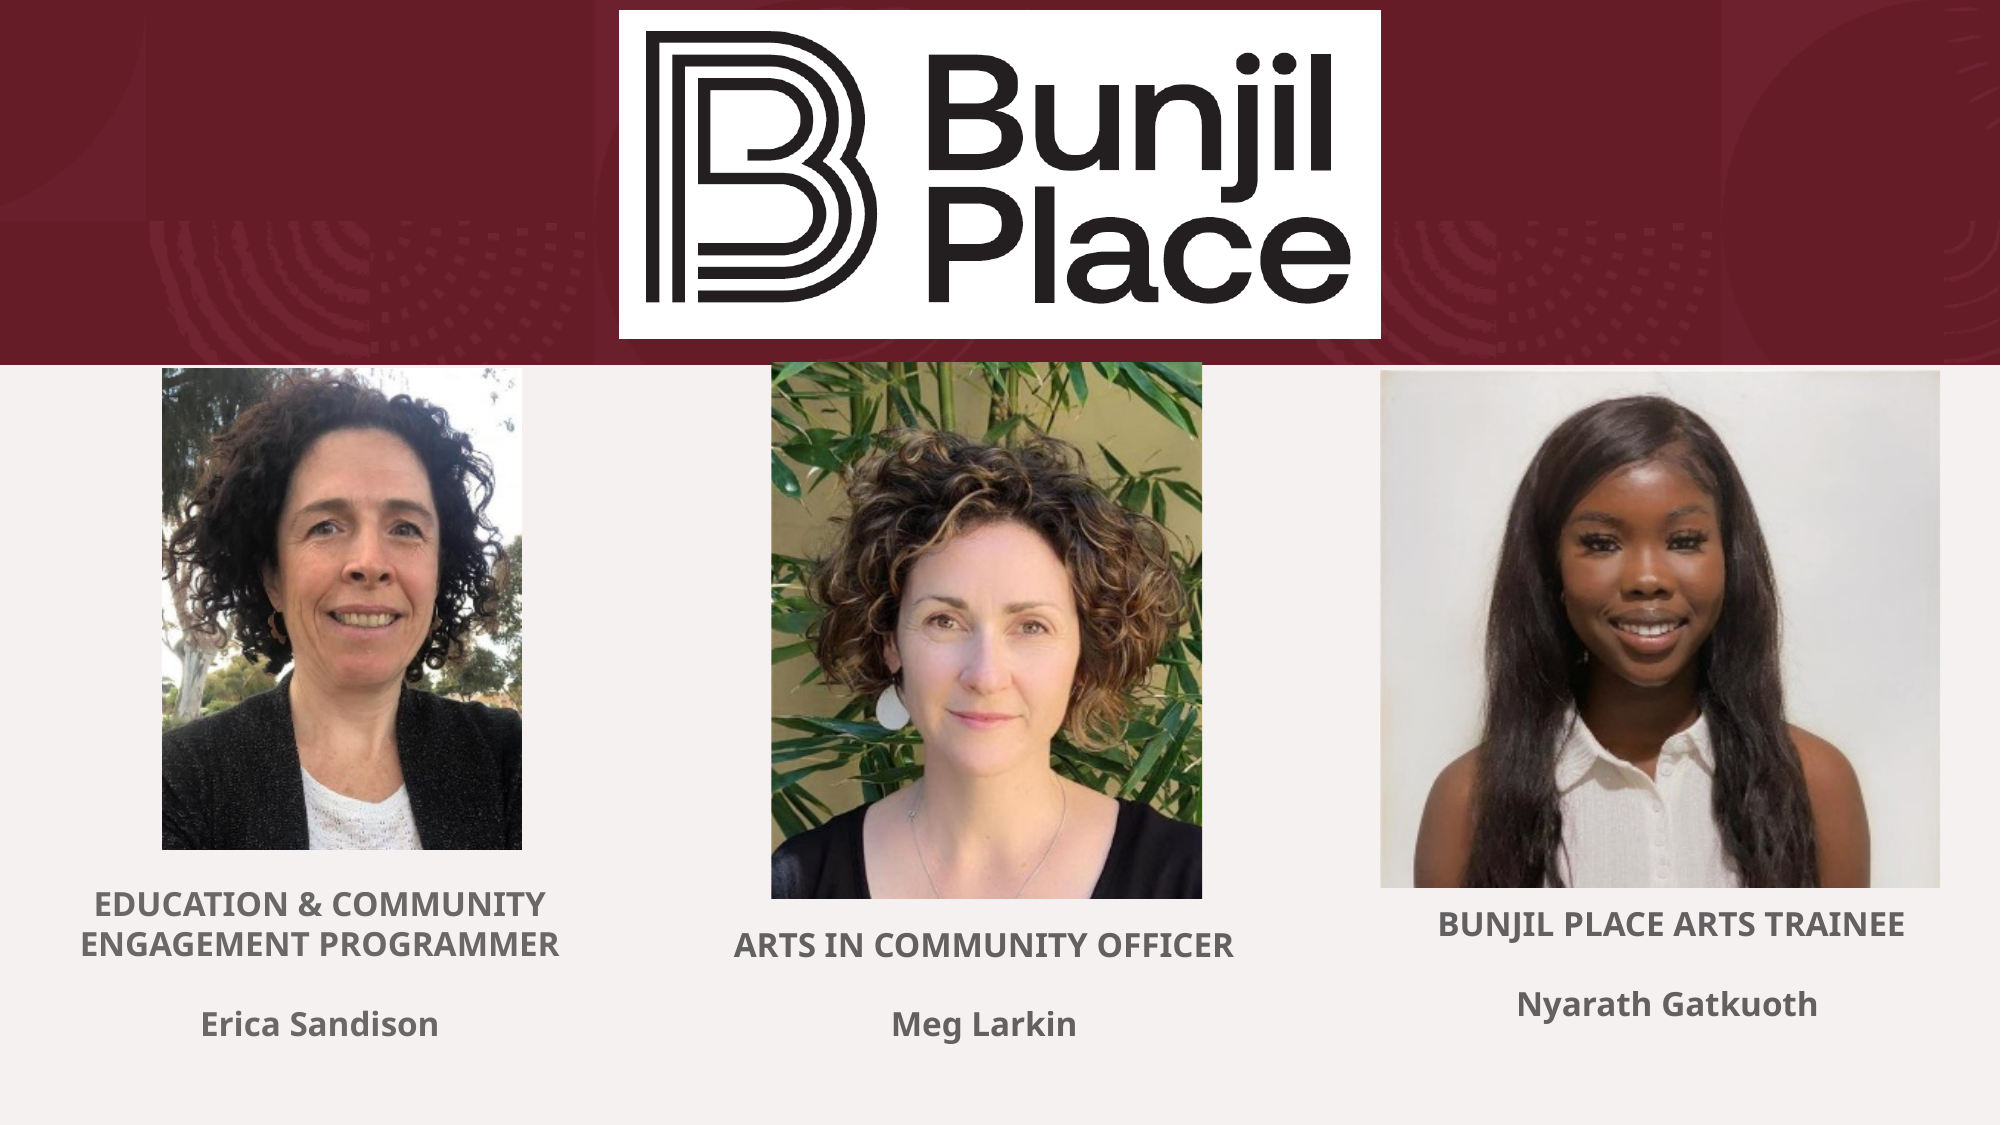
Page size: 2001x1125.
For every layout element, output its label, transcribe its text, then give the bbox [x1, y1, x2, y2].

picture [162, 368, 522, 850]
picture [619, 10, 1381, 339]
picture [771, 362, 1203, 899]
slide_number EDUCATION & COMMUNITY ENGAGEMENT PROGRAMMER Erica Sandison [20, 887, 620, 1038]
footer ARTS IN COMMUNITY OFFICER Meg Larkin [676, 915, 1293, 1052]
picture [1380, 370, 1941, 888]
slide_number BUNJIL PLACE ARTS TRAINEE Nyarath Gatkuoth [1418, 888, 1925, 1093]
